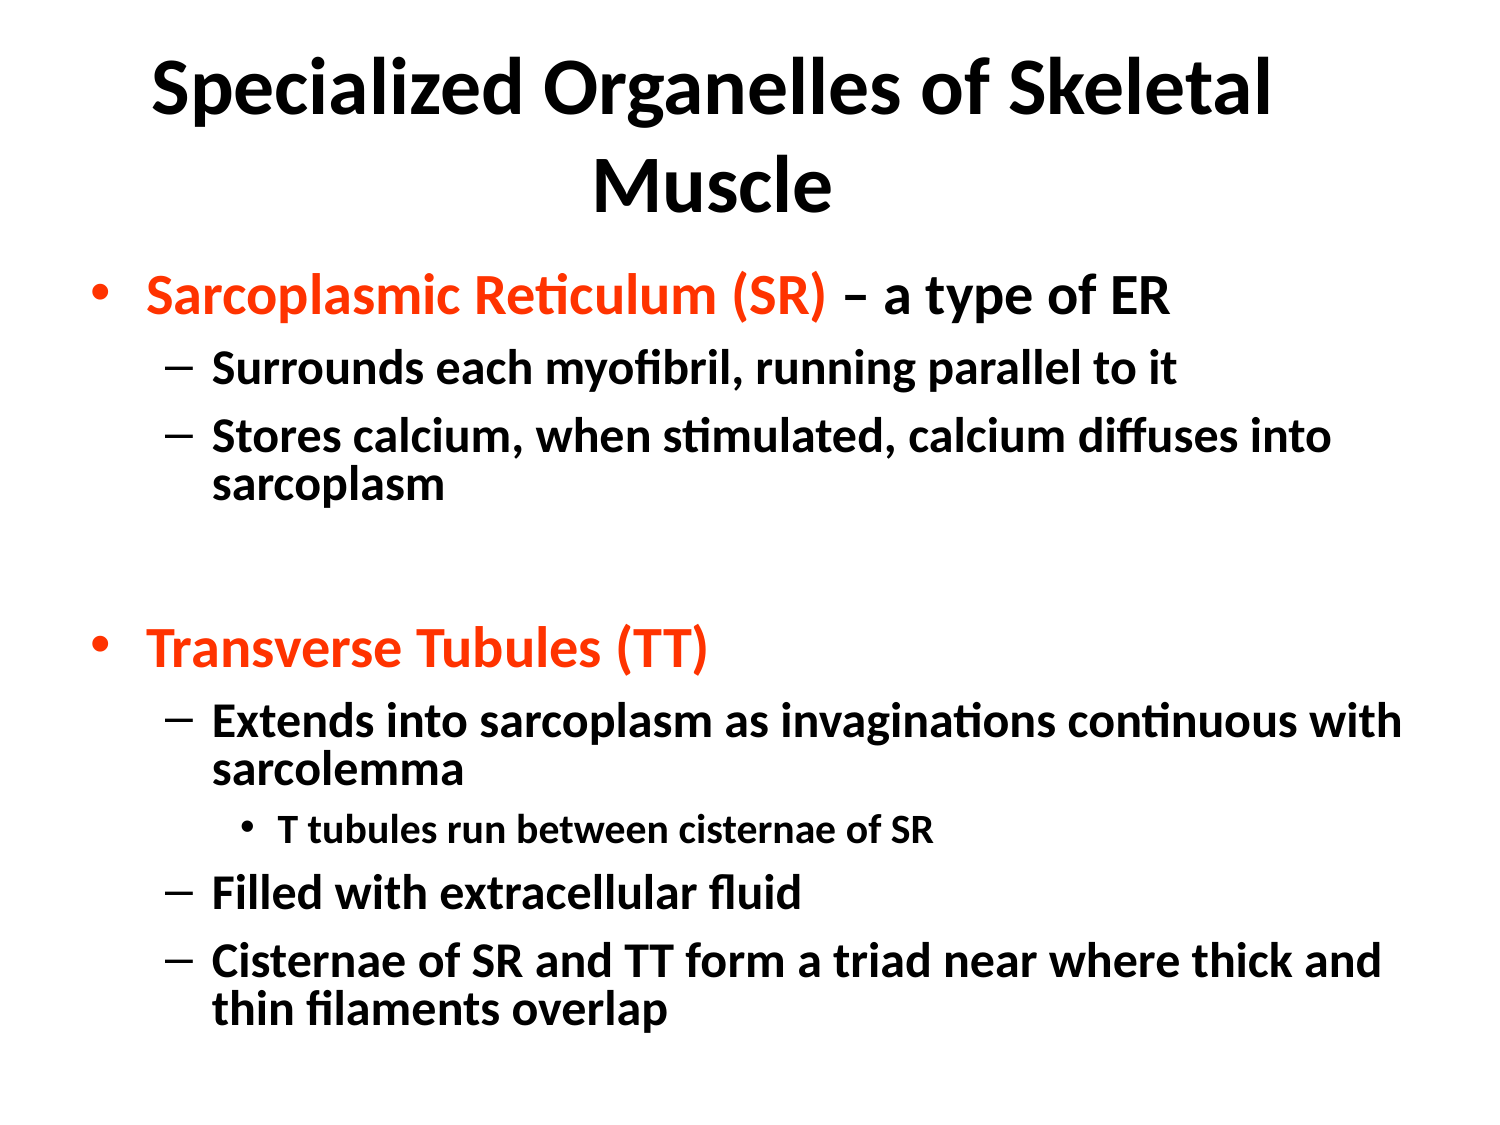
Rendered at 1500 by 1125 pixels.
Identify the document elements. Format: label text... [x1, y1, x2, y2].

title Specialized Organelles of Skeletal Muscle [37, 24, 1388, 238]
list Sarcoplasmic Reticulum (SR) – a type of ER Surrounds each myofibril, running parallel to it Stores calcium, when stimulated, calcium diffuses into sarcoplasm Transverse Tubules (TT) Extends into sarcoplasm as invaginations continuous with sarcolemma T tubules run between cisternae of SR Filled with extracellular fluid Cisternae of SR and TT form a triad near where thick and thin filaments overlap [75, 262, 1463, 1063]
